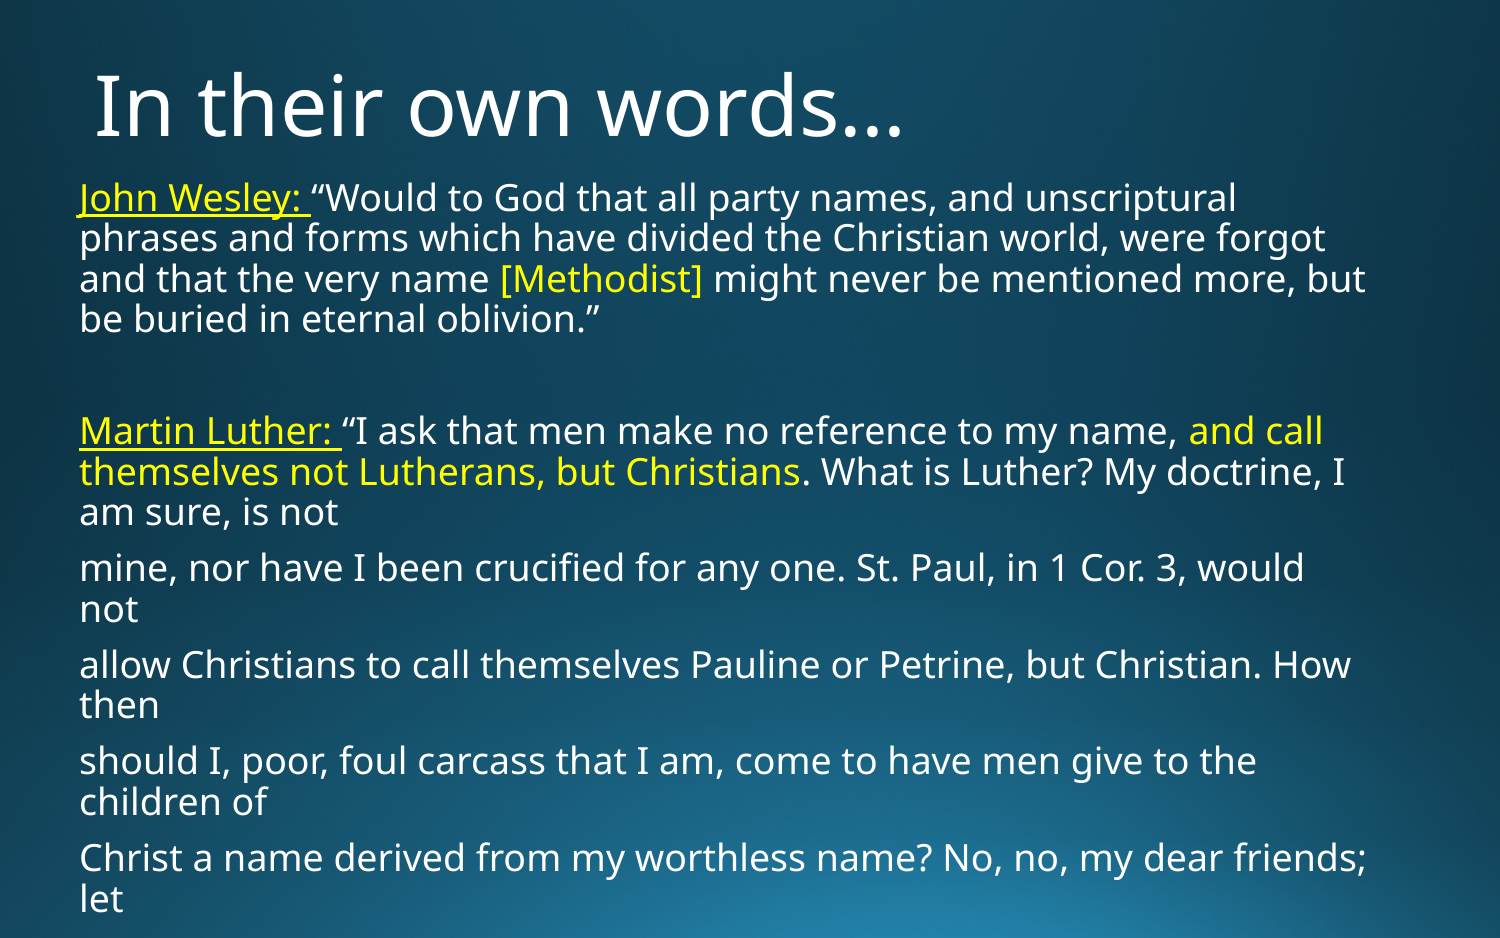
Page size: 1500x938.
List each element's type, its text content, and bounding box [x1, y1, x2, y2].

picture [0, 0, 1500, 938]
list John Wesley: “Would to God that all party names, and unscriptural phrases and forms which have divided the Christian world, were forgot and that the very name [Methodist] might never be mentioned more, but be buried in eternal oblivion.” Martin Luther: “I ask that men make no reference to my name, and call themselves not Lutherans, but Christians. What is Luther? My doctrine, I am sure, is not mine, nor have I been crucified for any one. St. Paul, in 1 Cor. 3, would not allow Christians to call themselves Pauline or Petrine, but Christian. How then should I, poor, foul carcass that I am, come to have men give to the children of Christ a name derived from my worthless name? No, no, my dear friends; let us abolish all party names, and call ourselves Christians after Him Whose doctrine we have.” [64, 171, 1386, 767]
title In their own words… [79, 18, 1374, 171]
